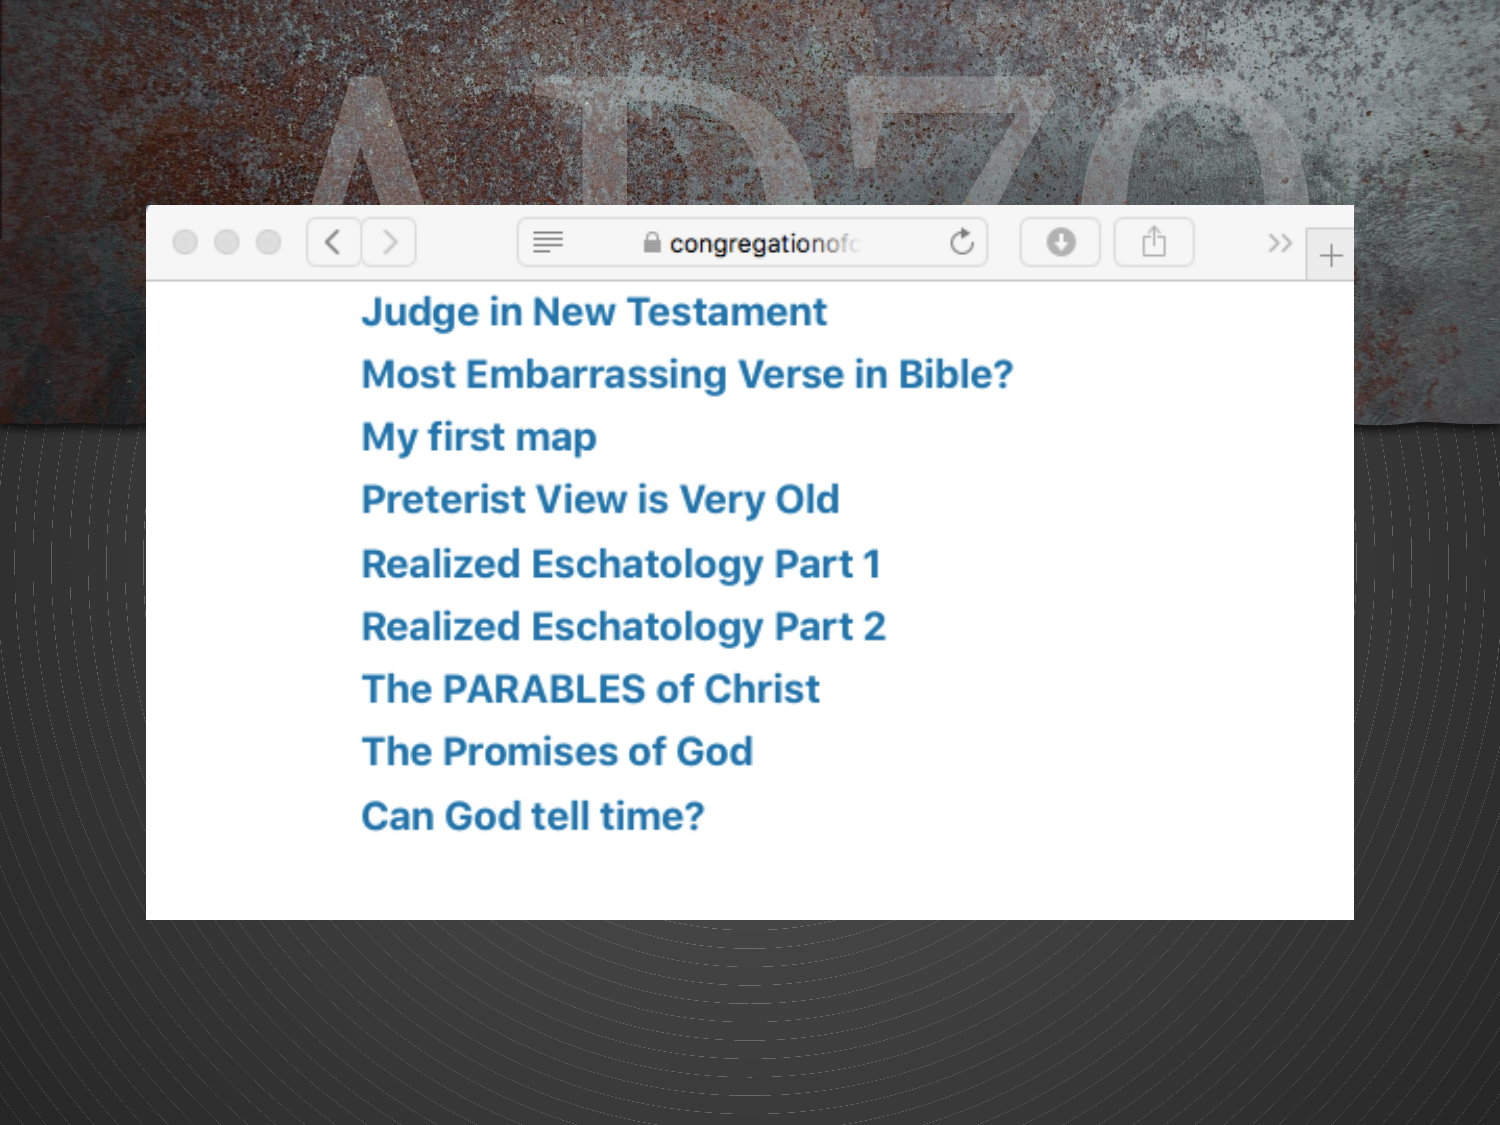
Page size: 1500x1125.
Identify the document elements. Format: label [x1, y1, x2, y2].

picture [0, 0, 1500, 920]
